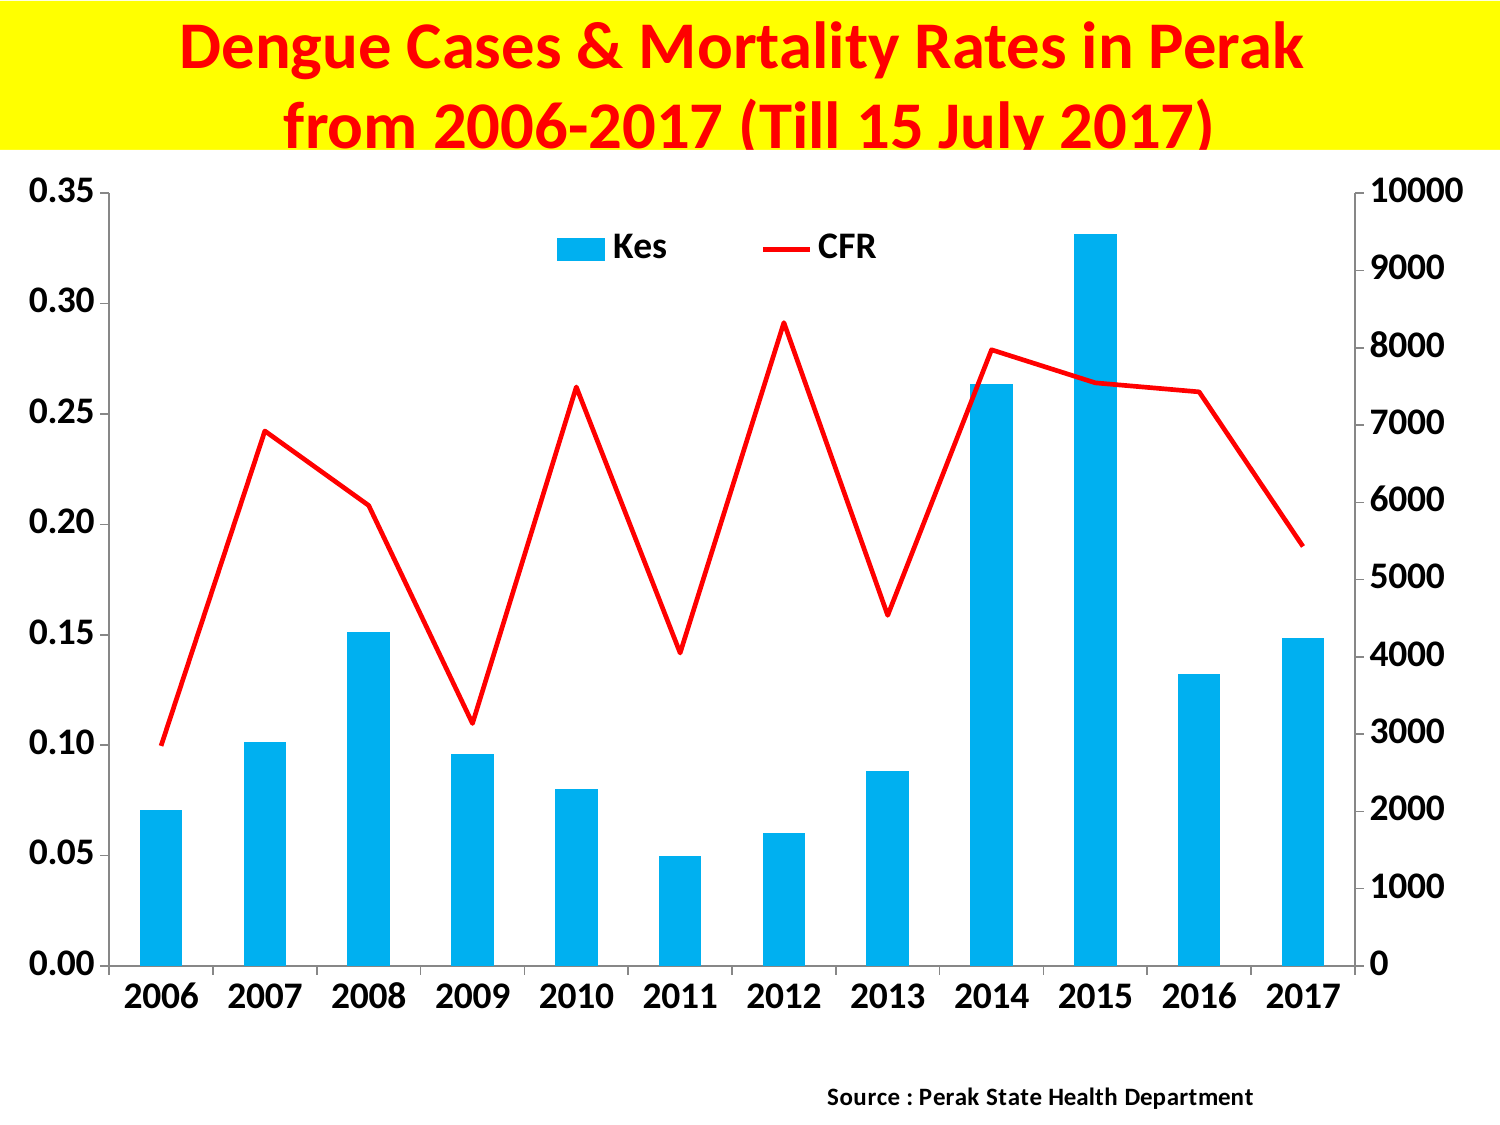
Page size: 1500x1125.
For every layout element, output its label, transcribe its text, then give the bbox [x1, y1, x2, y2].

title Dengue Cases & Mortality Rates in Perak from 2006-2017 (Till 15 July 2017) [0, 0, 1500, 149]
chart [0, 149, 1500, 1125]
